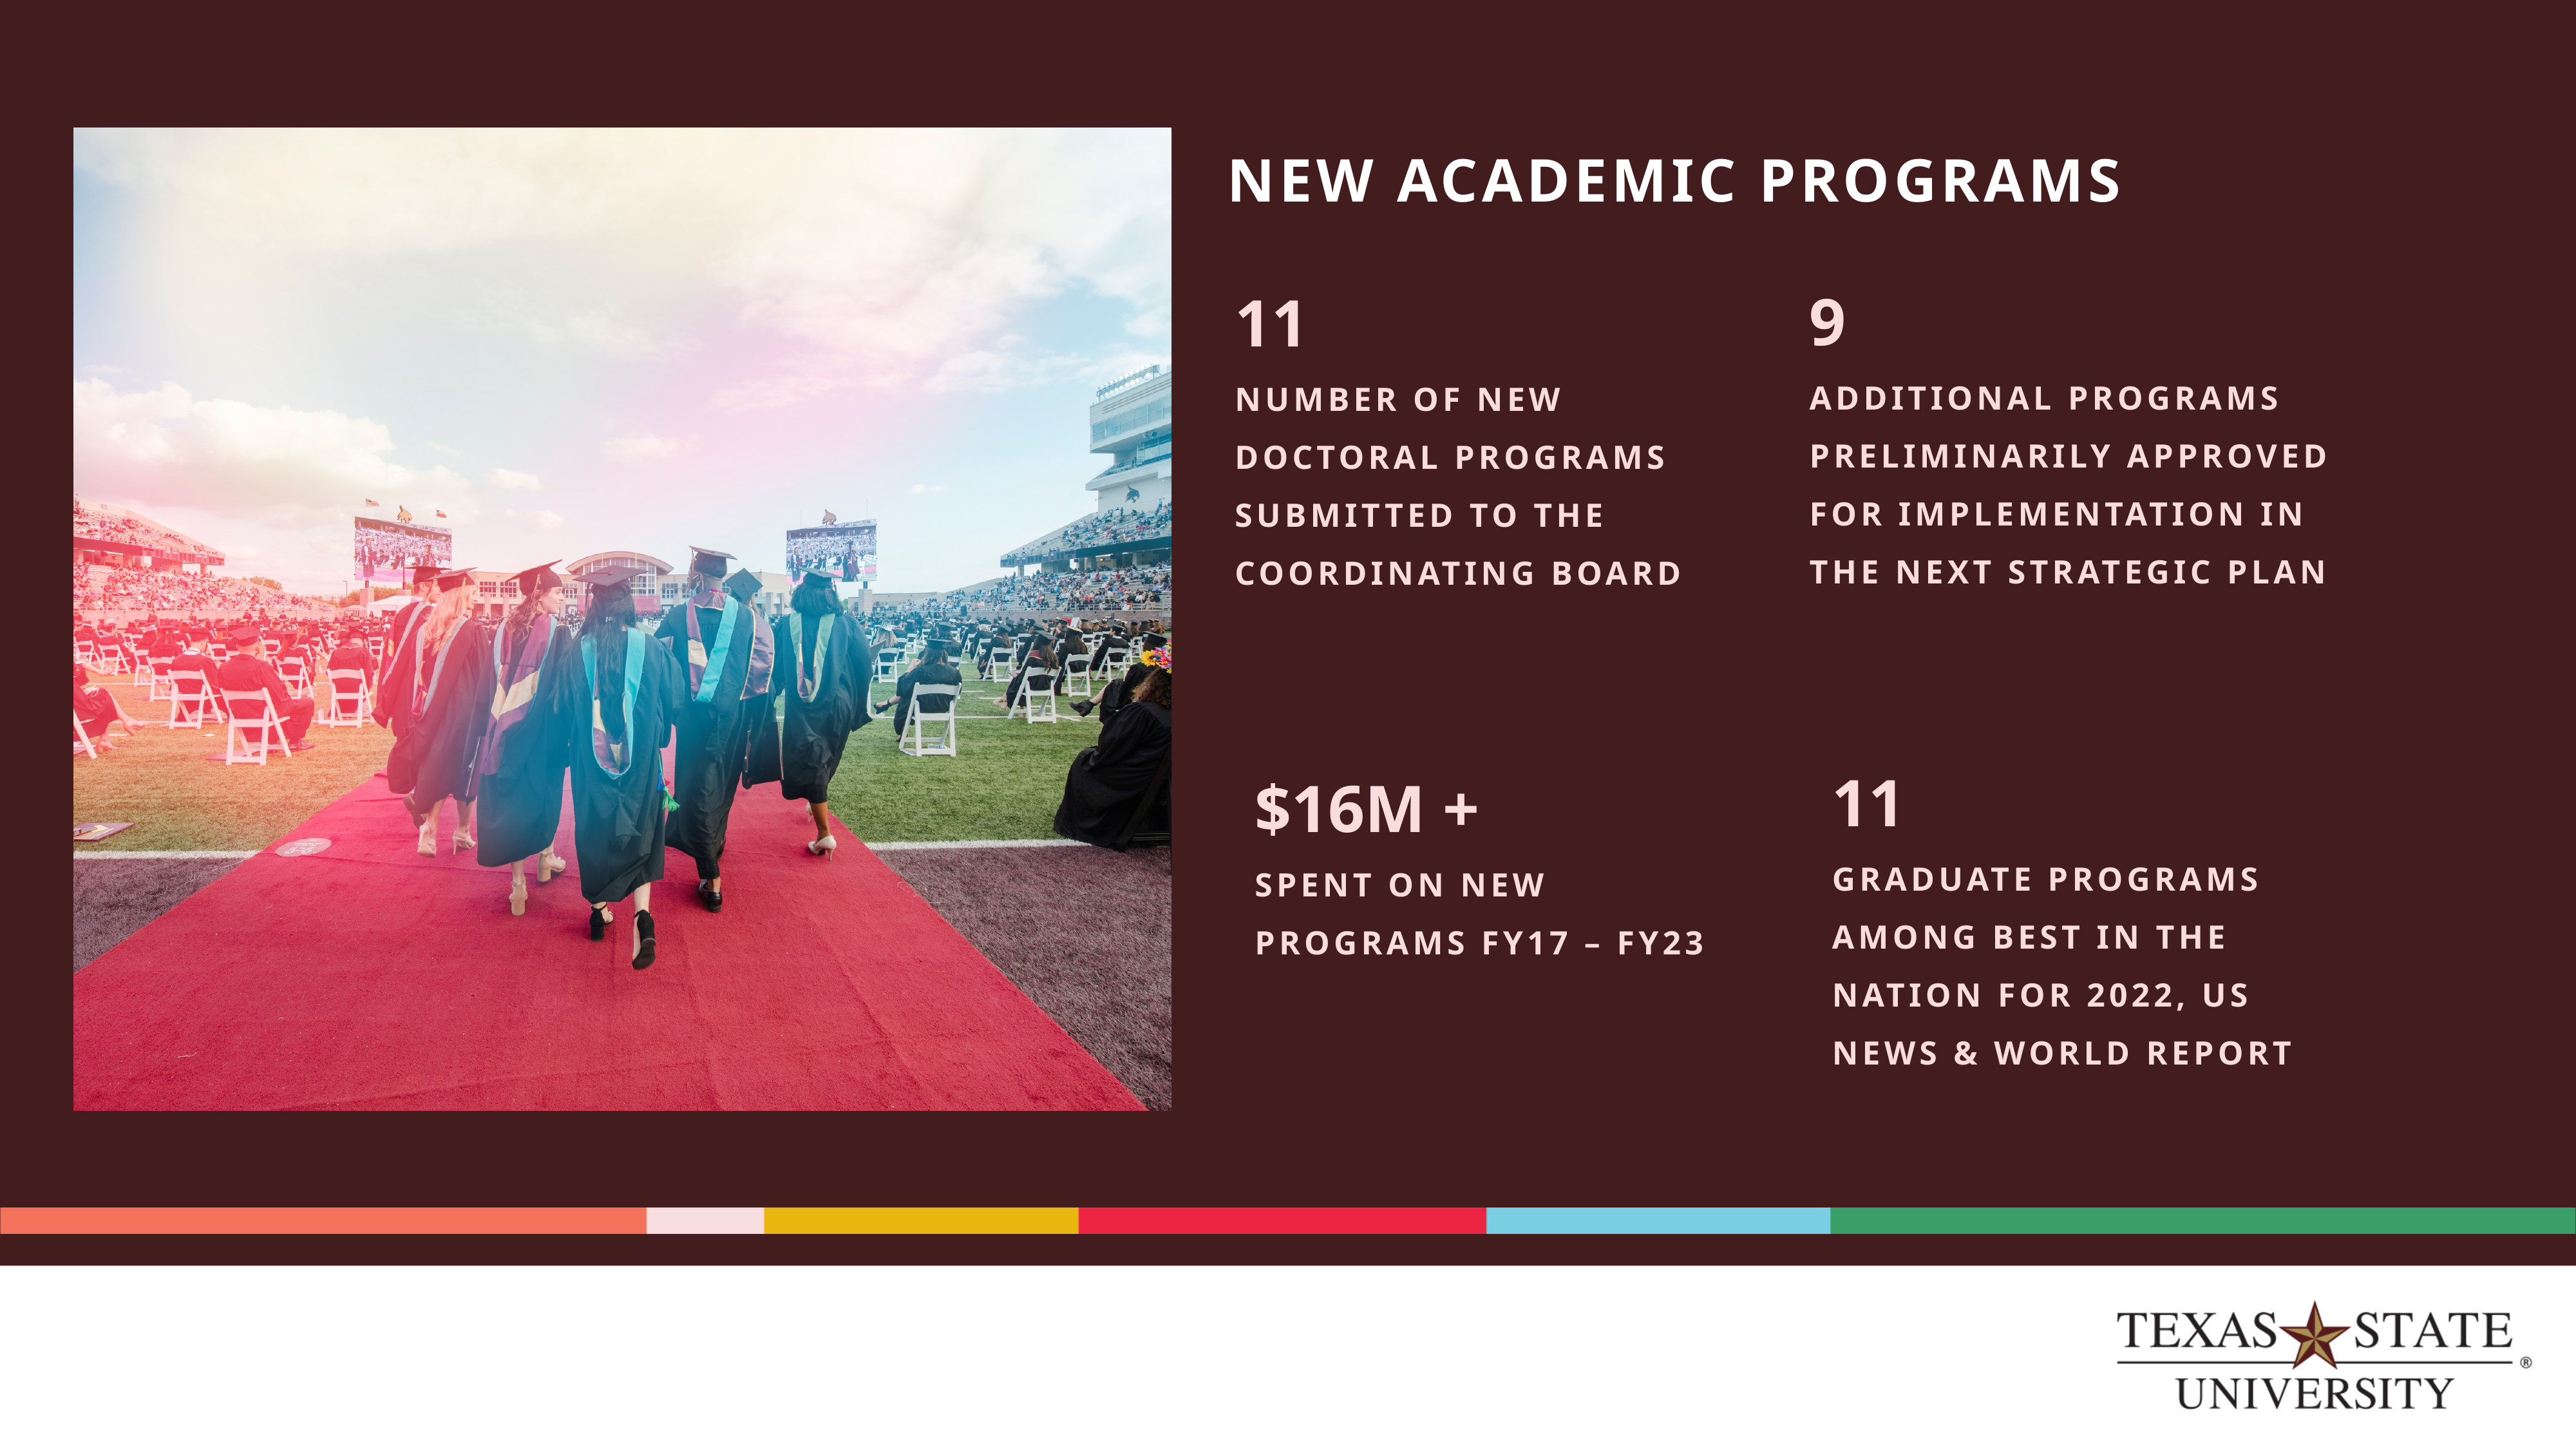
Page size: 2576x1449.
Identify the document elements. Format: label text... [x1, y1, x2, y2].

text_box 11 GRADUATE PROGRAMS AMONG BEST IN THE NATION FOR 2022, US NEWS & WORLD REPORT [1823, 719, 2365, 1076]
text_box 11 NUMBER OF NEW DOCTORAL PROGRAMS SUBMITTED TO THE COORDINATING BOARD [1225, 239, 1768, 596]
text_box $16M + SPENT ON NEW PROGRAMS FY17 – FY23 [1245, 724, 1740, 966]
title NEW ACADEMIC PROGRAMS [1217, 128, 2533, 238]
text_box 9 ADDITIONAL PROGRAMS PRELIMINARILY APPROVED FOR IMPLEMENTATION IN THE NEXT STRATEGIC PLAN [1799, 237, 2391, 595]
picture [0, 1208, 2576, 1234]
picture [73, 128, 1172, 1111]
